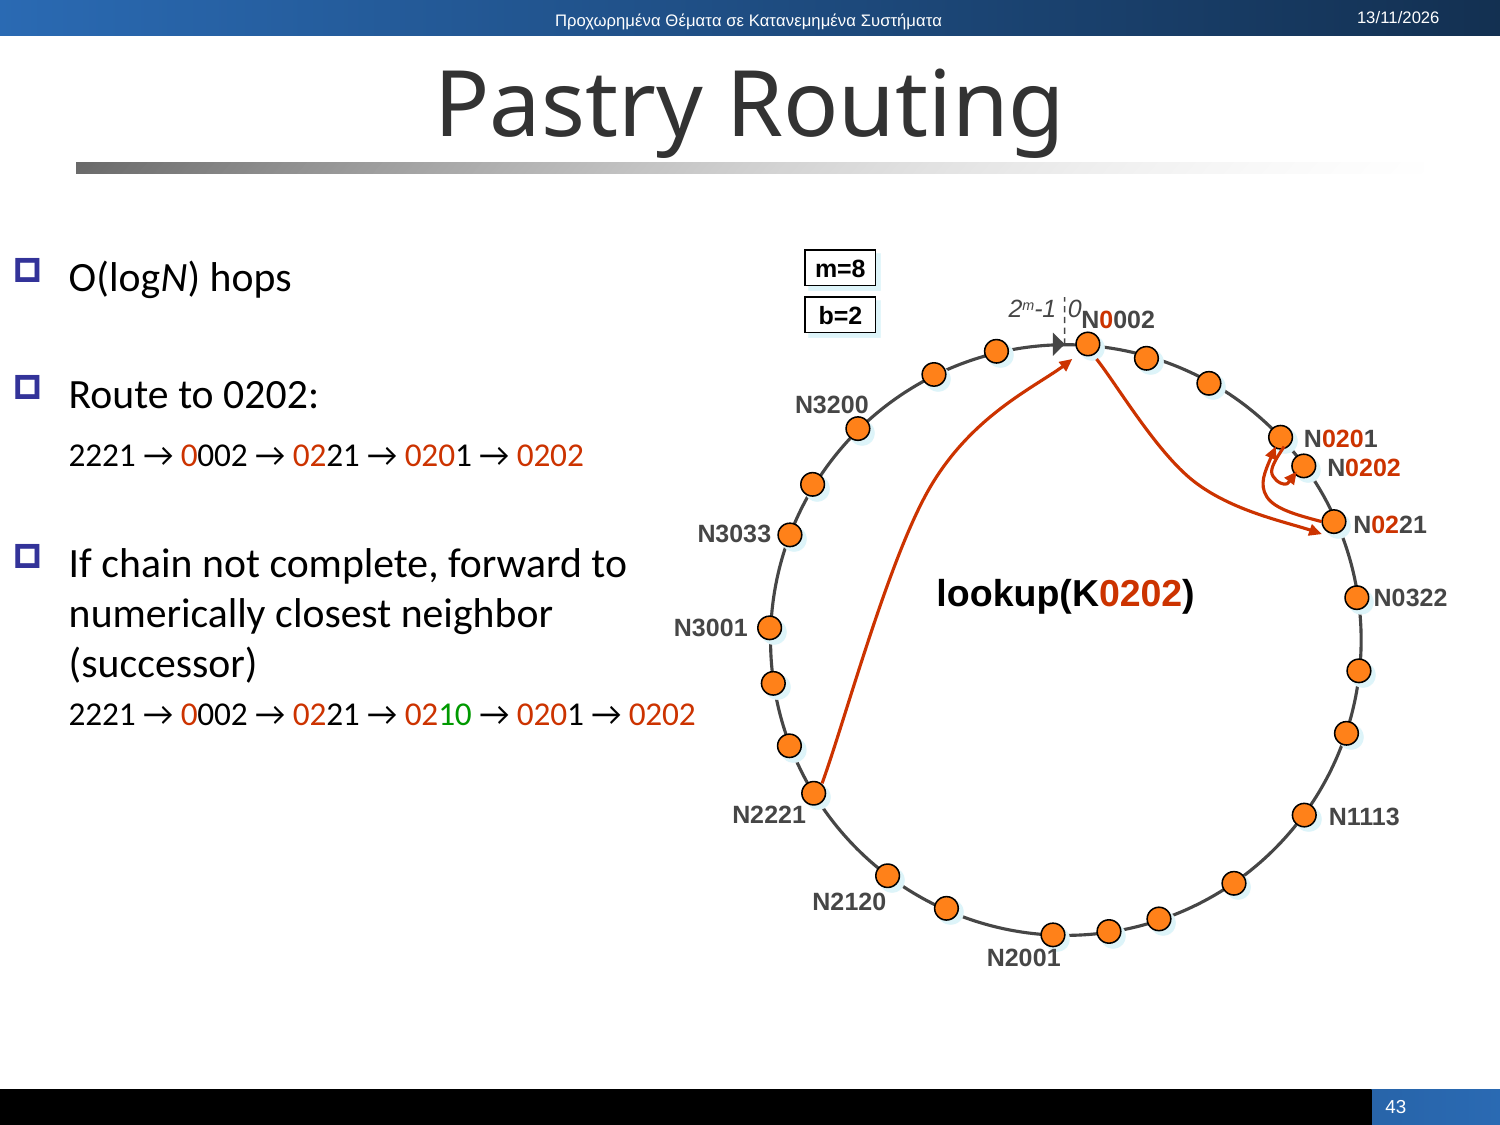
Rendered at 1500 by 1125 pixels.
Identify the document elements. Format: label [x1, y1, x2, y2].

text_box [804, 249, 876, 286]
text_box [804, 297, 876, 333]
title [0, 45, 1500, 163]
text_box [726, 285, 1463, 979]
list [12, 249, 726, 1038]
text_box [0, 1089, 1372, 1125]
